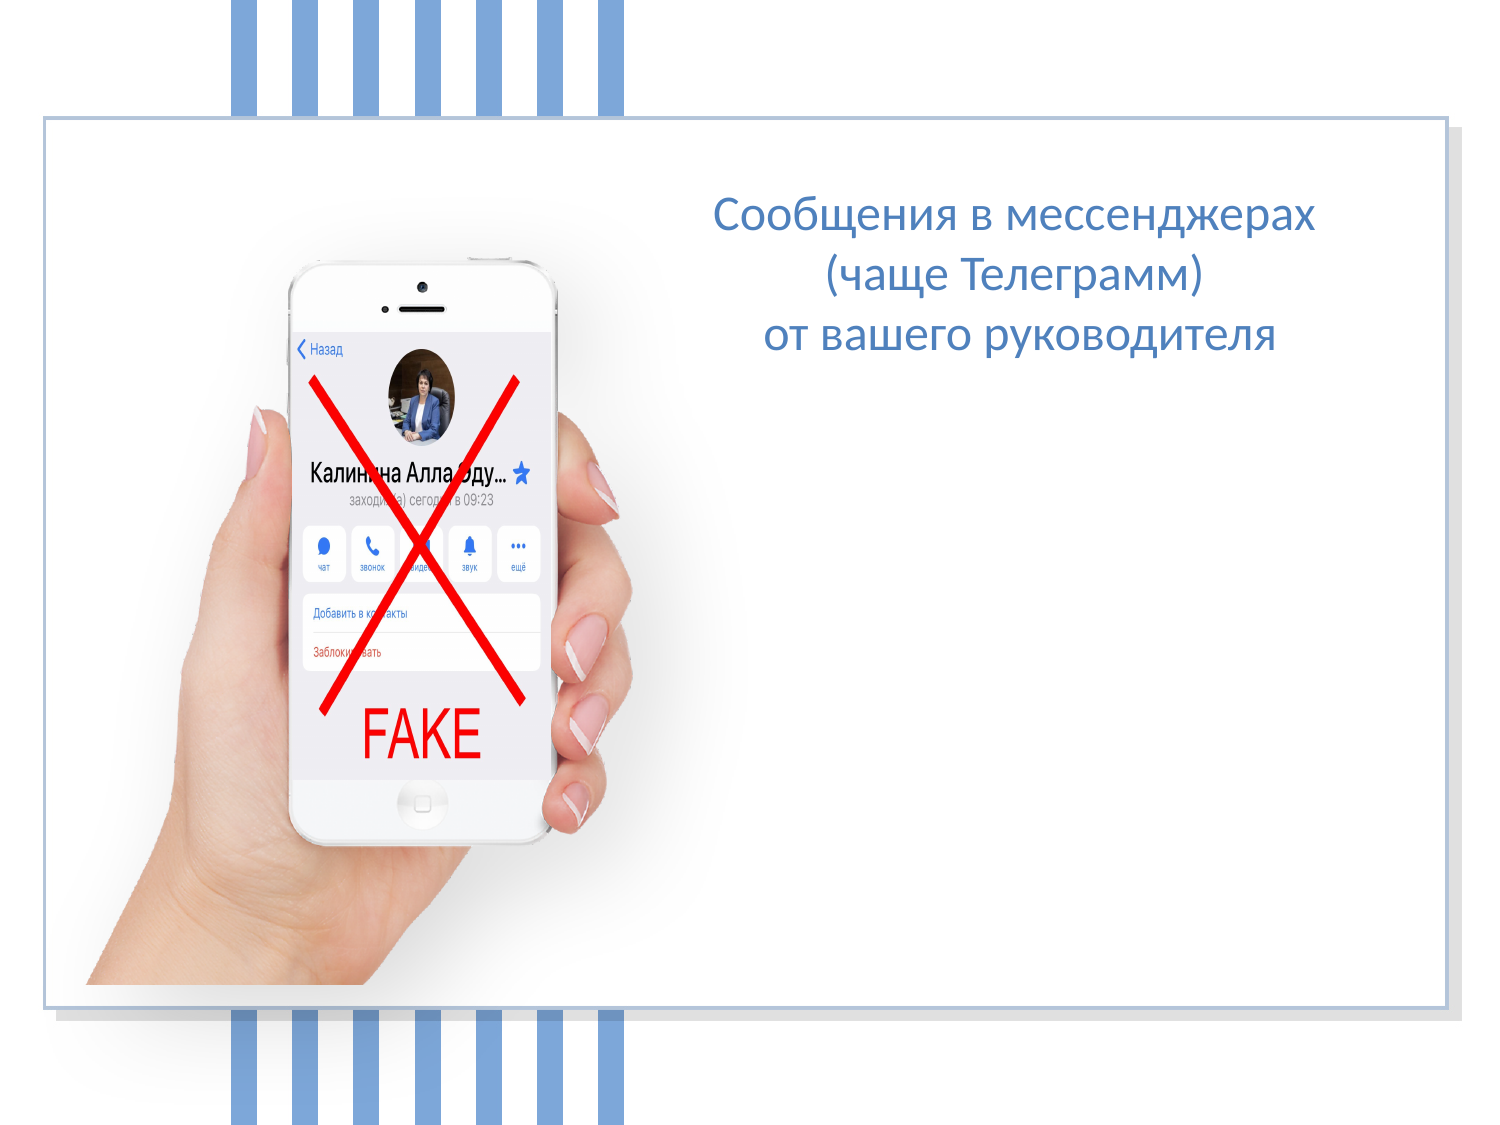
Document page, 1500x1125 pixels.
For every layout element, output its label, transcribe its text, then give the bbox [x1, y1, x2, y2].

picture [0, 0, 1500, 1125]
text_box Сообщения в мессенджерах (чаще Телеграмм) от вашего руководителя [636, 172, 1405, 368]
